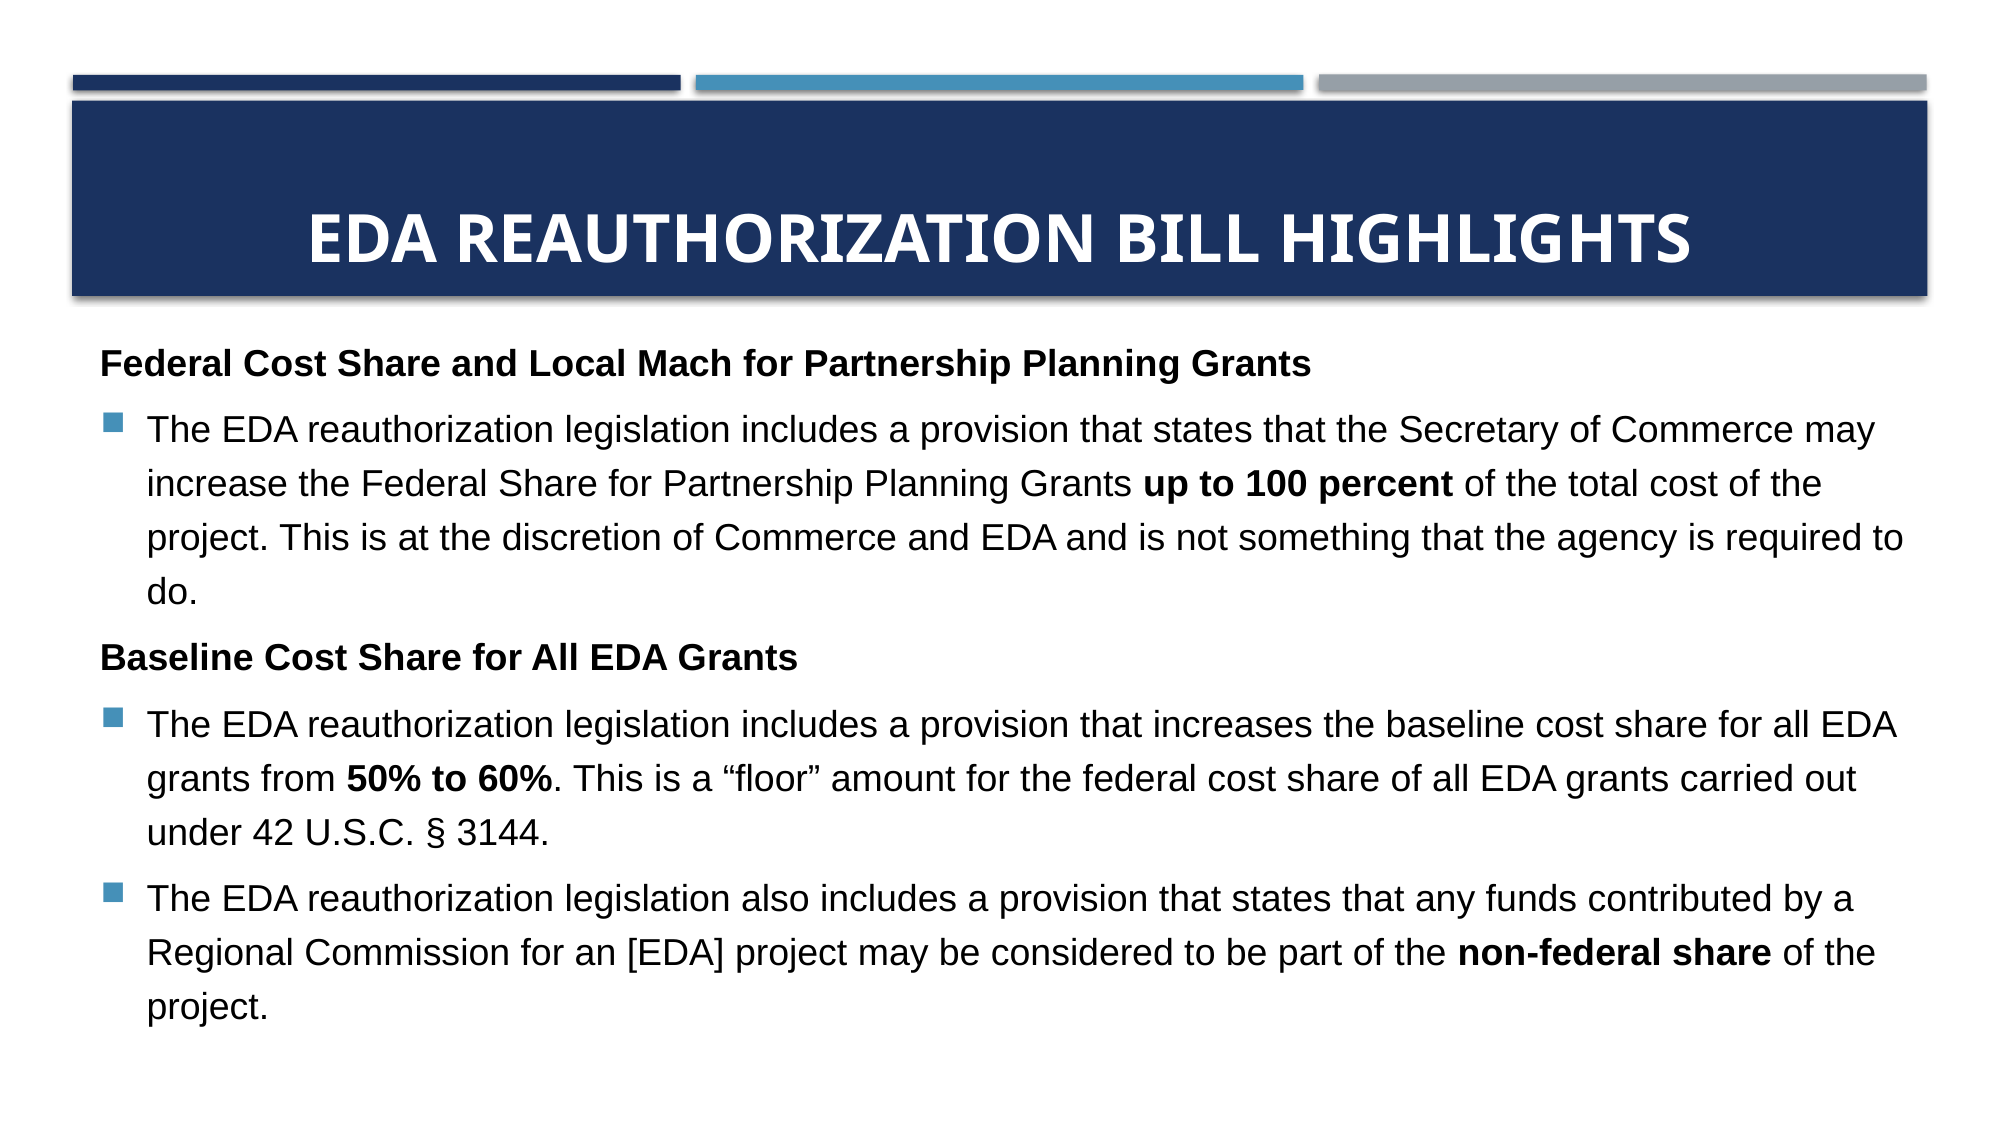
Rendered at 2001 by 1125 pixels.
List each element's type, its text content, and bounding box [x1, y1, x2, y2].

list Federal Cost Share and Local Mach for Partnership Planning Grants The EDA reauthorization legislation includes a provision that states that the Secretary of Commerce may increase the Federal Share for Partnership Planning Grants up to 100 percent of the total cost of the project. This is at the discretion of Commerce and EDA and is not something that the agency is required to do. Baseline Cost Share for All EDA Grants The EDA reauthorization legislation includes a provision that increases the baseline cost share for all EDA grants from 50% to 60%. This is a “floor” amount for the federal cost share of all EDA grants carried out under 42 U.S.C. § 3144. The EDA reauthorization legislation also includes a provision that states that any funds contributed by a Regional Commission for an [EDA] project may be considered to be part of the non-federal share of the project. [0, 319, 1966, 1125]
title EDA Reauthorization bill highlights [67, 116, 1932, 283]
